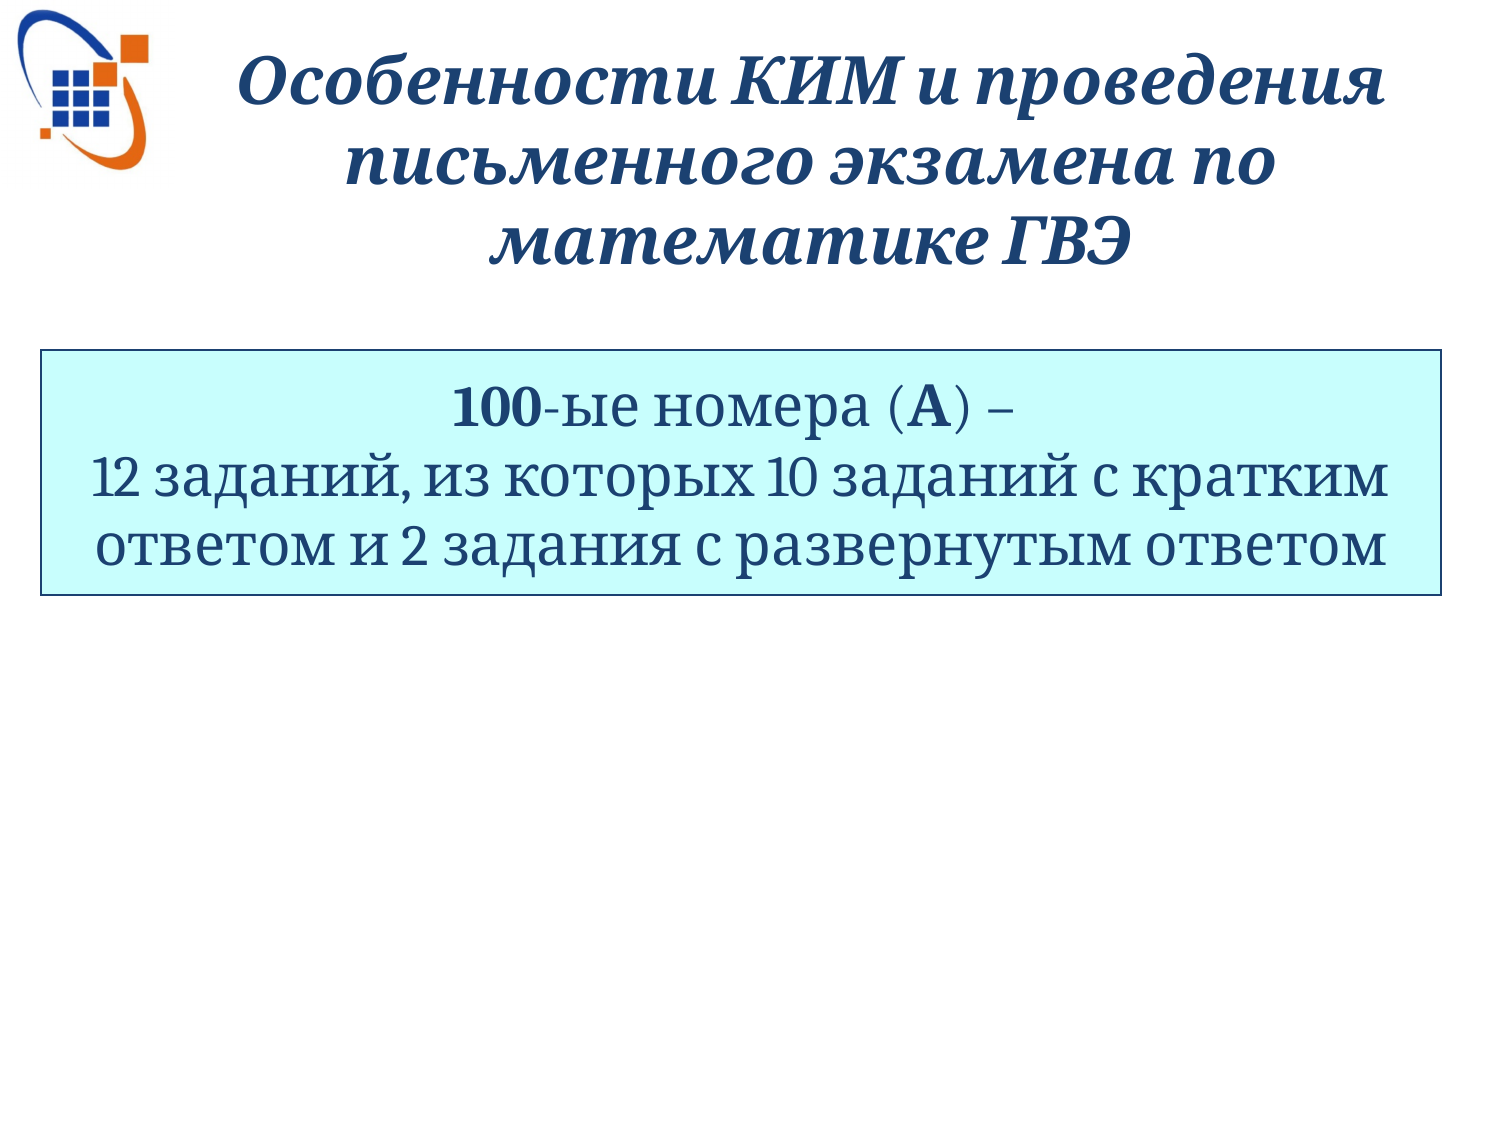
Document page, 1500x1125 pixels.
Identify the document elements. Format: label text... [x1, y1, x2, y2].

text_box Особенности КИМ и проведения письменного экзамена по математике ГВЭ [218, 44, 1405, 271]
text_box 100-ые номера (А) – 12 заданий, из которых 10 заданий с кратким ответом и 2 задания с развернутым ответом [41, 349, 1441, 596]
picture [13, 12, 163, 177]
